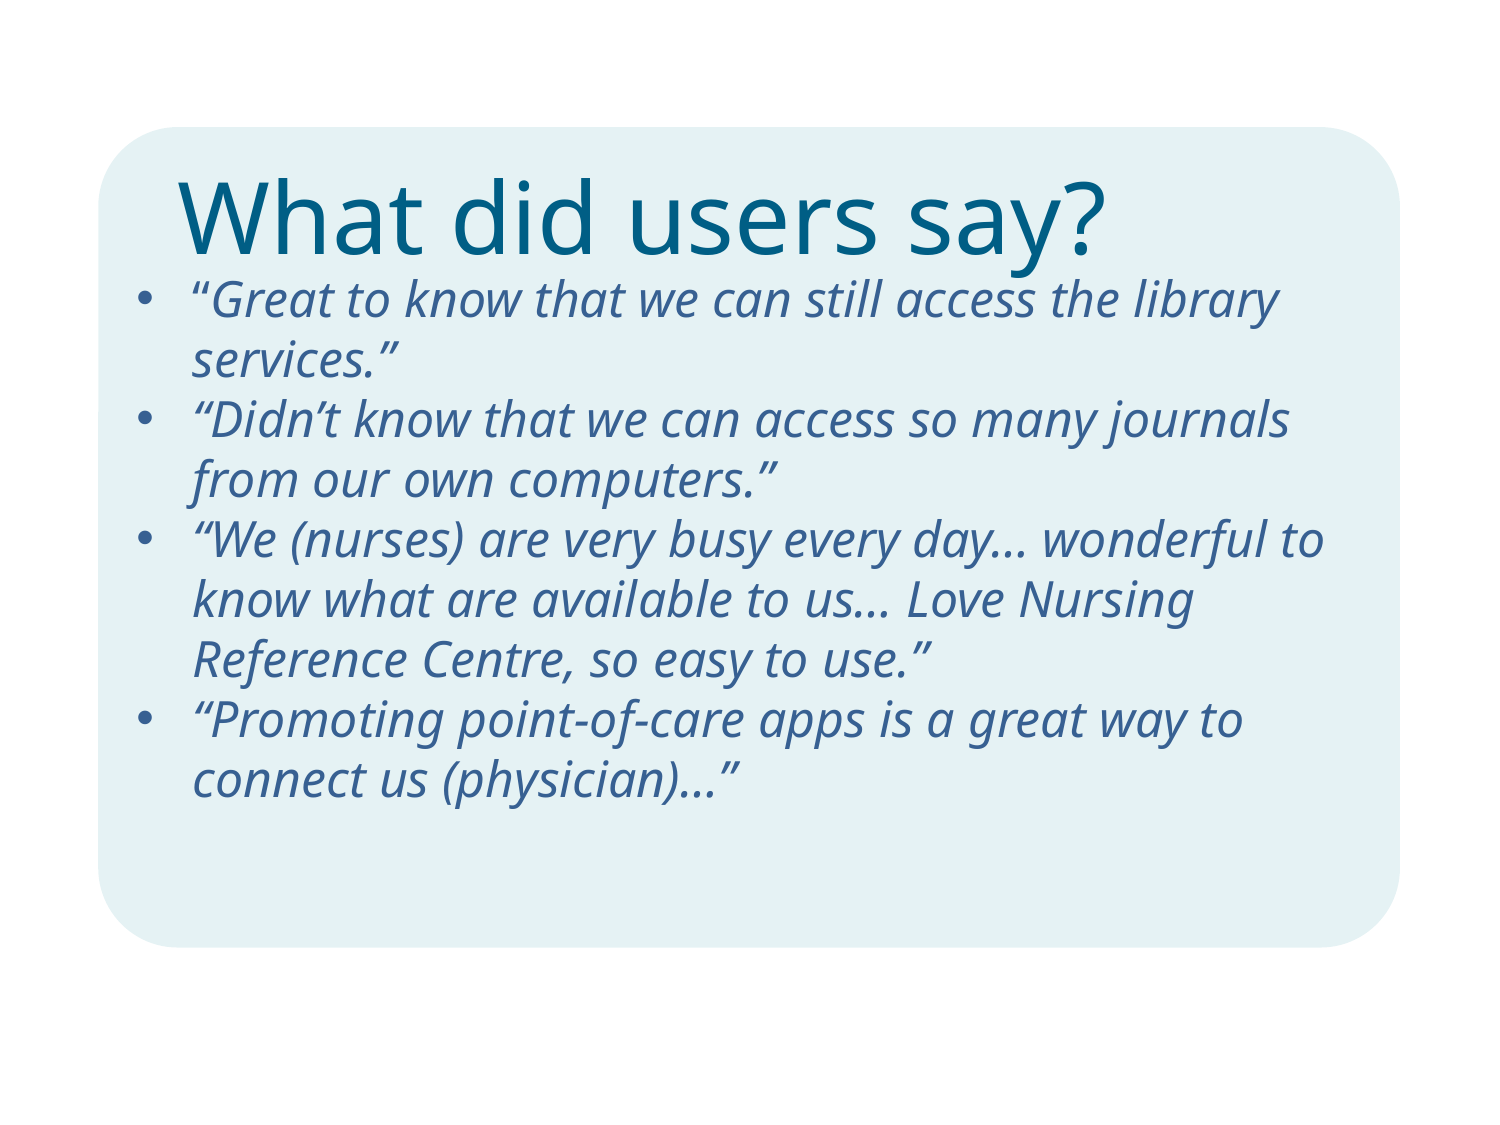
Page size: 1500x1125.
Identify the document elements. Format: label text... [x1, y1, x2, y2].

text_box “Great to know that we can still access the library services.” “Didn’t know that we can access so many journals from our own computers.” “We (nurses) are very busy every day… wonderful to know what are available to us… Love Nursing Reference Centre, so easy to use.” “Promoting point-of-care apps is a great way to connect us (physician)…” [98, 127, 1400, 948]
text_box What did users say? [162, 147, 1298, 345]
